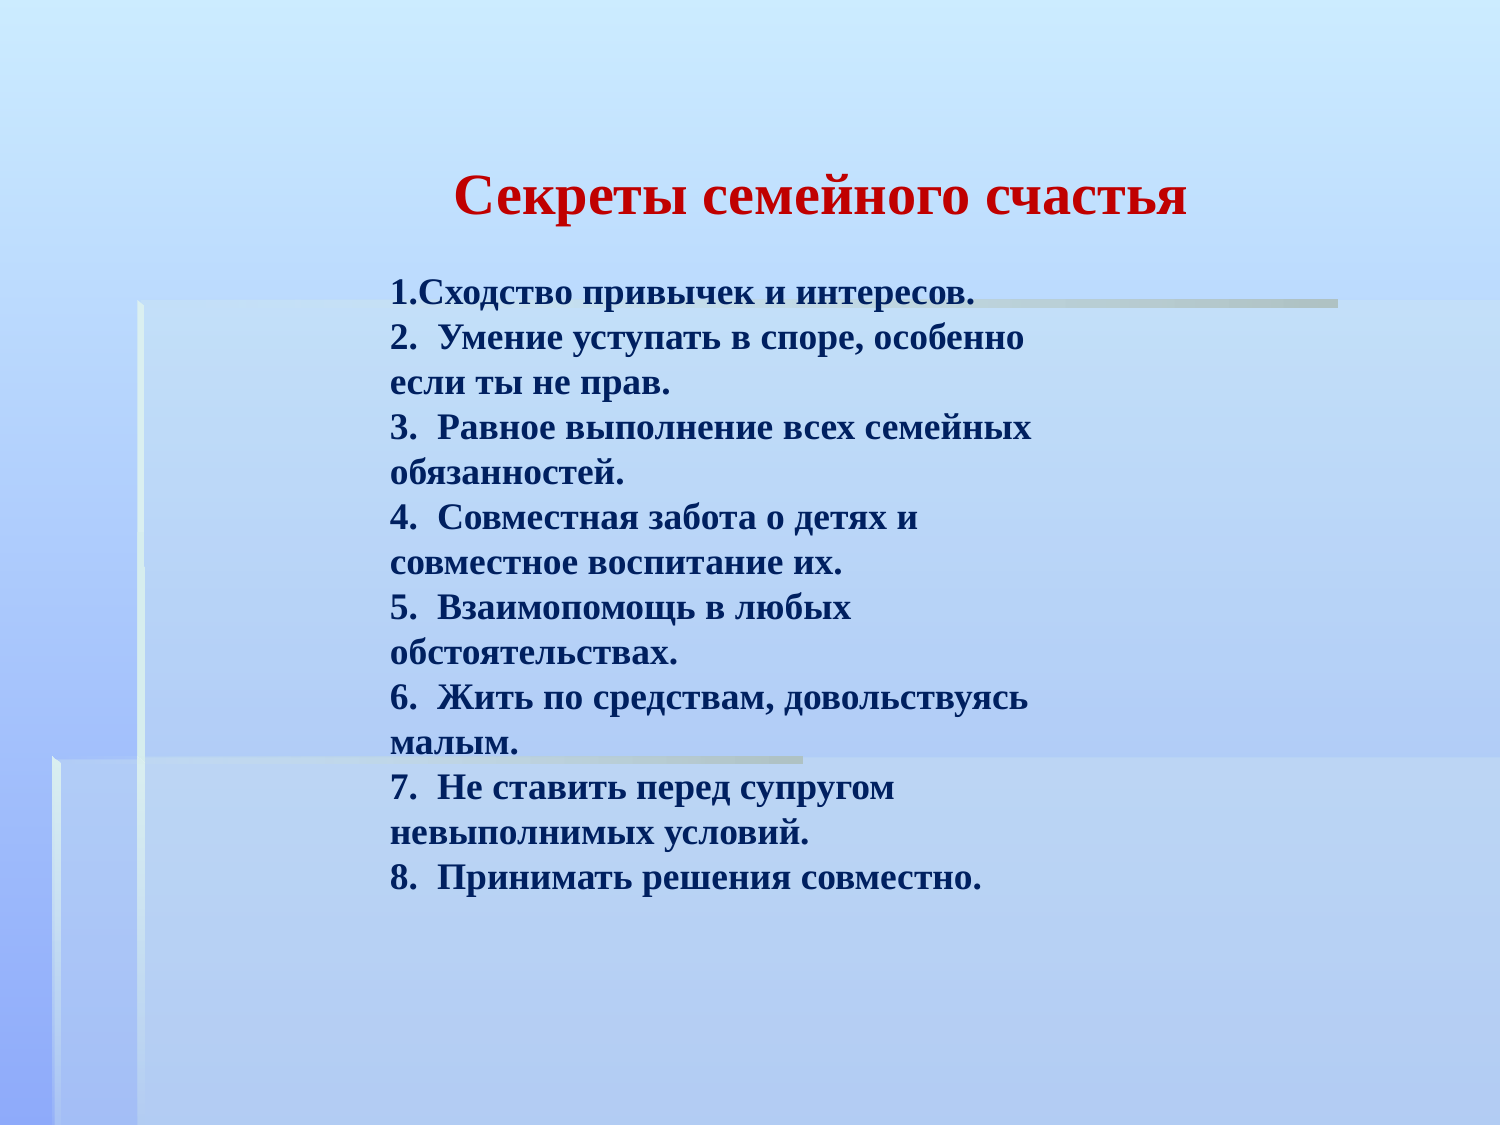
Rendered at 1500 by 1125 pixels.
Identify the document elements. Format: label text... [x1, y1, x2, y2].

text_box Секреты семейного счастья [438, 149, 1204, 234]
text_box 1.Сходство привычек и интересов. 2. Умение уступать в споре, особенно если ты не прав. 3. Равное выполнение всех семейных обязанностей. 4. Совместная забота о детях и совместное воспитание их. 5. Взаимопомощь в любых обстоятельствах. 6. Жить по средствам, довольствуясь малым. 7. Не ставить перед супругом невыполнимых условий. 8. Принимать решения совместно. [374, 259, 1125, 905]
